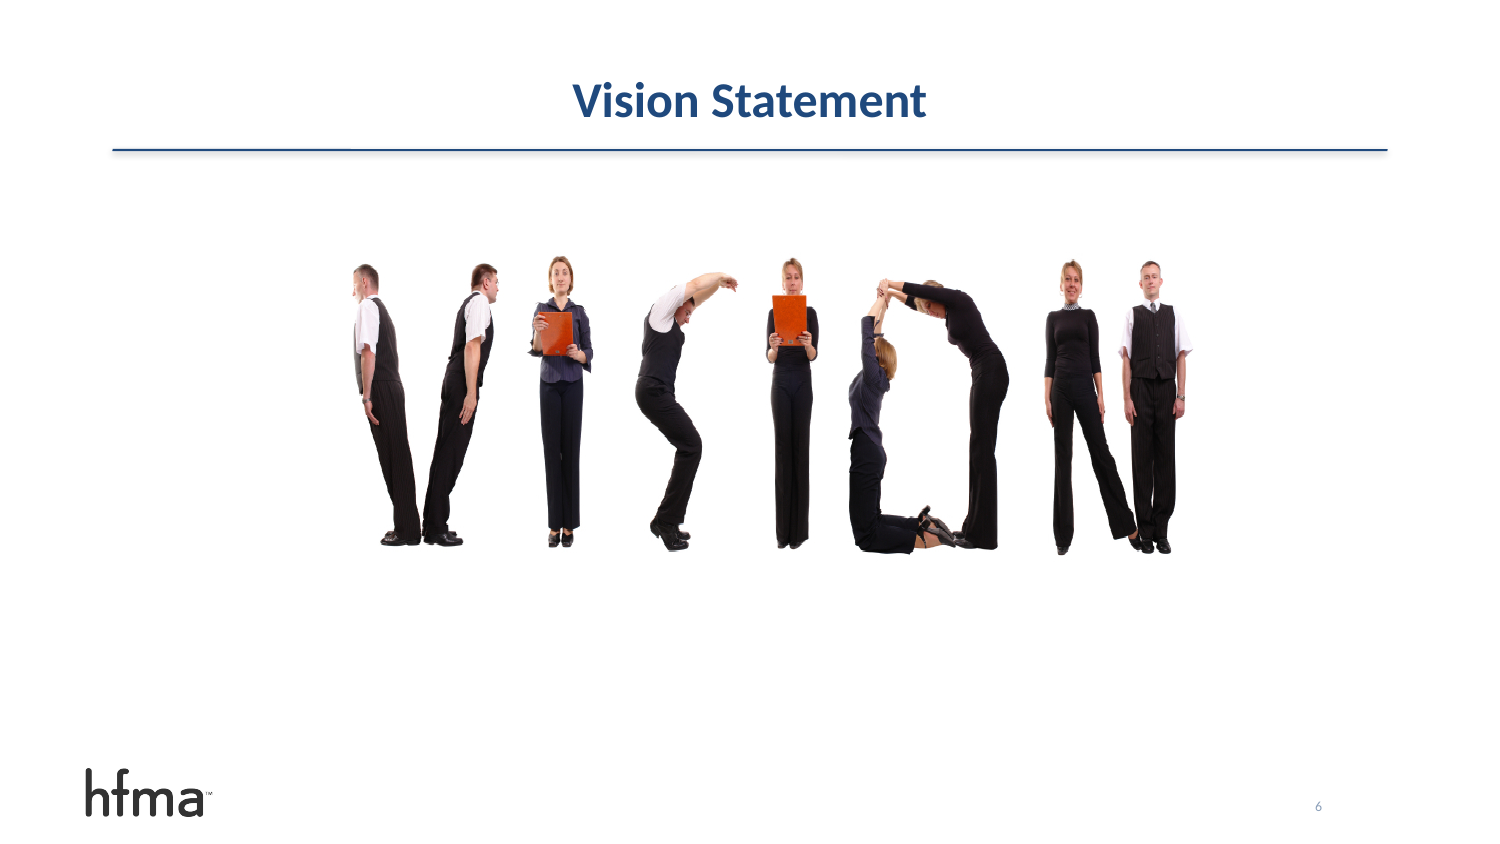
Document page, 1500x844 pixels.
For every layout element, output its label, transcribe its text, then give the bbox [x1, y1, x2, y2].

picture [75, 757, 221, 828]
slide_number 6 [1162, 783, 1475, 828]
picture [327, 234, 1210, 585]
title Vision Statement [112, 0, 1388, 150]
